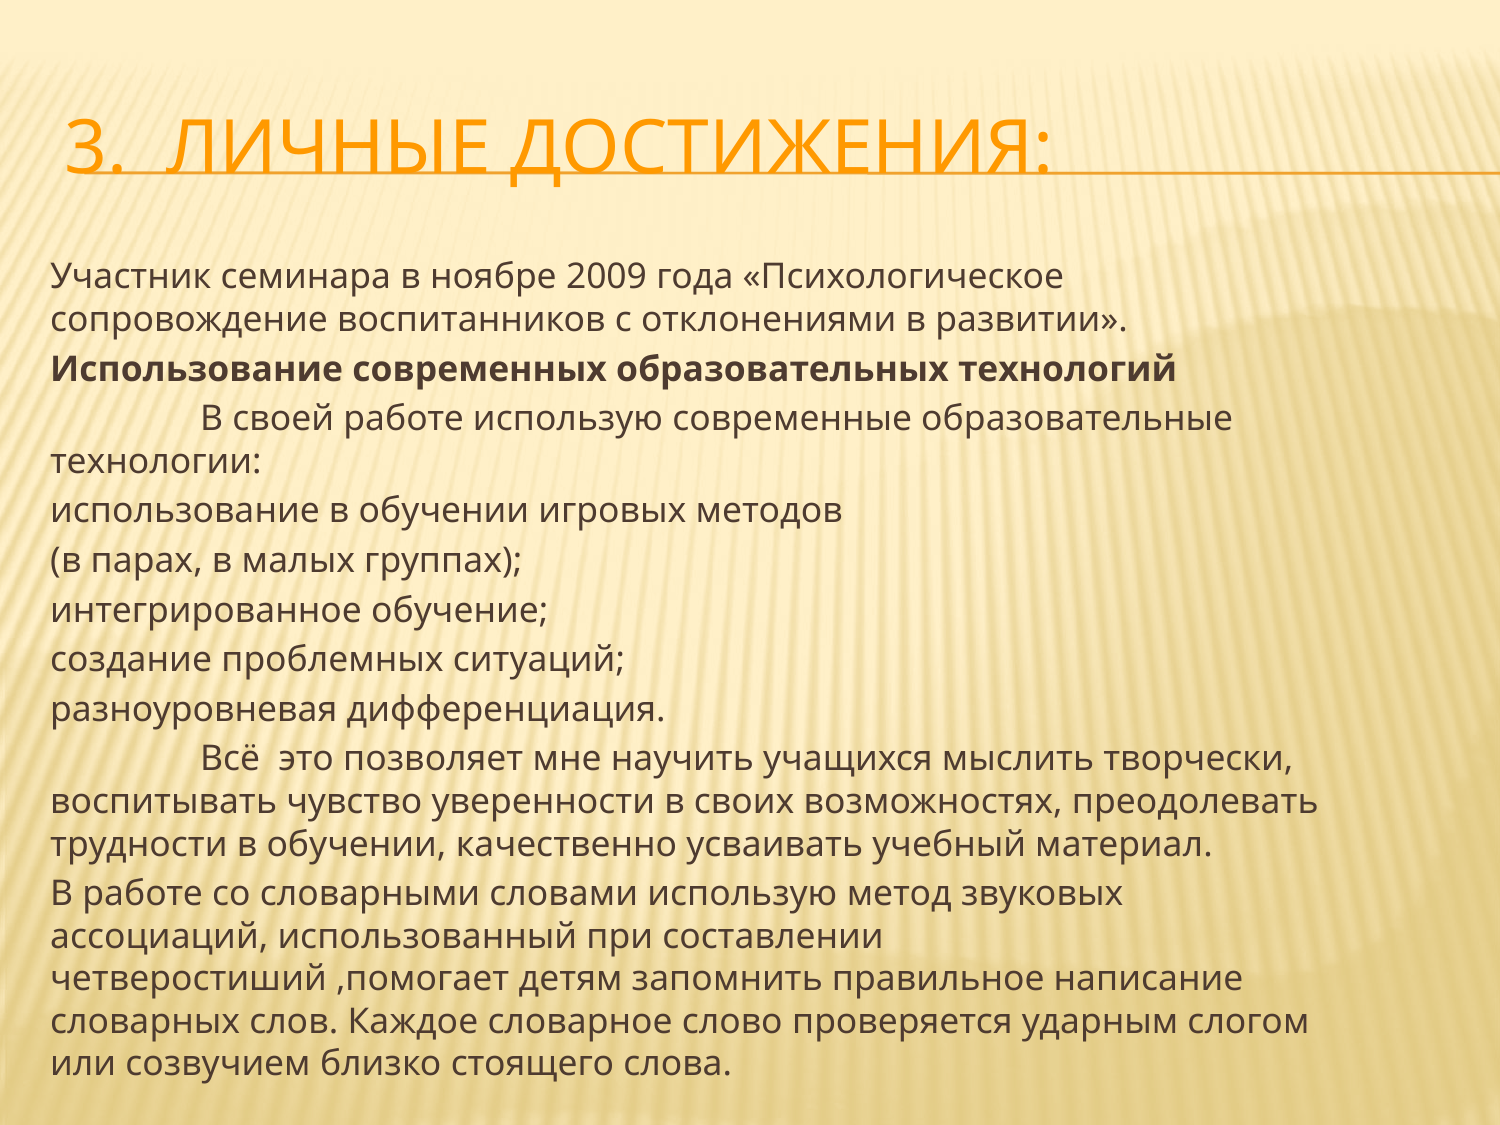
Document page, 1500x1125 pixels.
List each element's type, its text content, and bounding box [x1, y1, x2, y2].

title 3. Личные достижения: [50, 75, 1475, 213]
list Участник семинара в ноябре 2009 года «Психологическое сопровождение воспитанников с отклонениями в развитии». Использование современных образовательных технологий В своей работе использую современные образовательные технологии: использование в обучении игровых методов (в парах, в малых группах); интегрированное обучение; создание проблемных ситуаций; разноуровневая дифференциация. Всё это позволяет мне научить учащихся мыслить творчески, воспитывать чувство уверенности в своих возможностях, преодолевать трудности в обучении, качественно усваивать учебный материал. В работе со словарными словами использую метод звуковых ассоциаций, использованный при составлении четверостиший ,помогает детям запомнить правильное написание словарных слов. Каждое словарное слово проверяется ударным слогом или созвучием близко стоящего слова. [34, 245, 1348, 1125]
